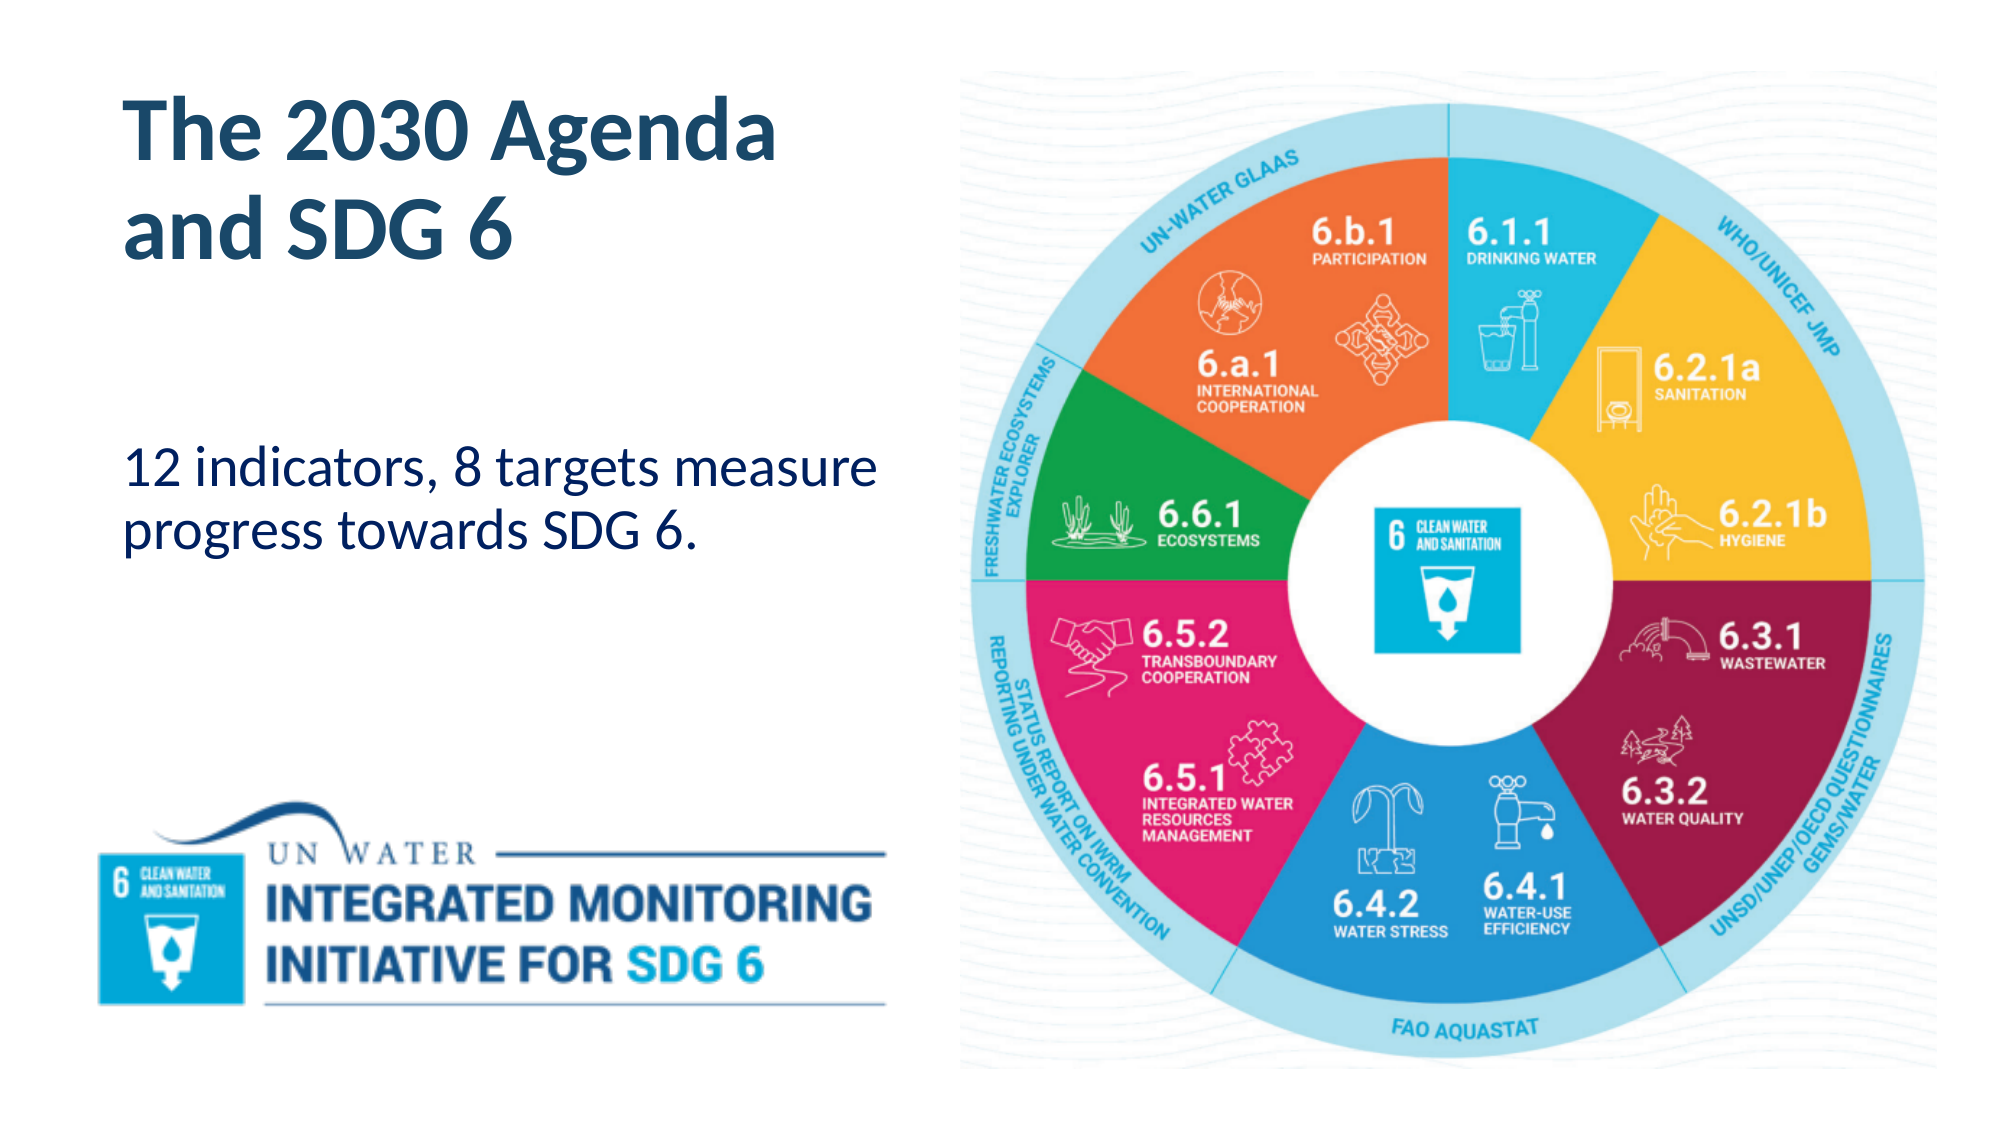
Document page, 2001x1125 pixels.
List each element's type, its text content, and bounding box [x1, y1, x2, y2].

picture [92, 794, 894, 1013]
list 12 indicators, 8 targets measure progress towards SDG 6. [107, 428, 919, 753]
title The 2030 Agenda and SDG 6 [107, 71, 890, 290]
picture [960, 71, 1937, 1069]
